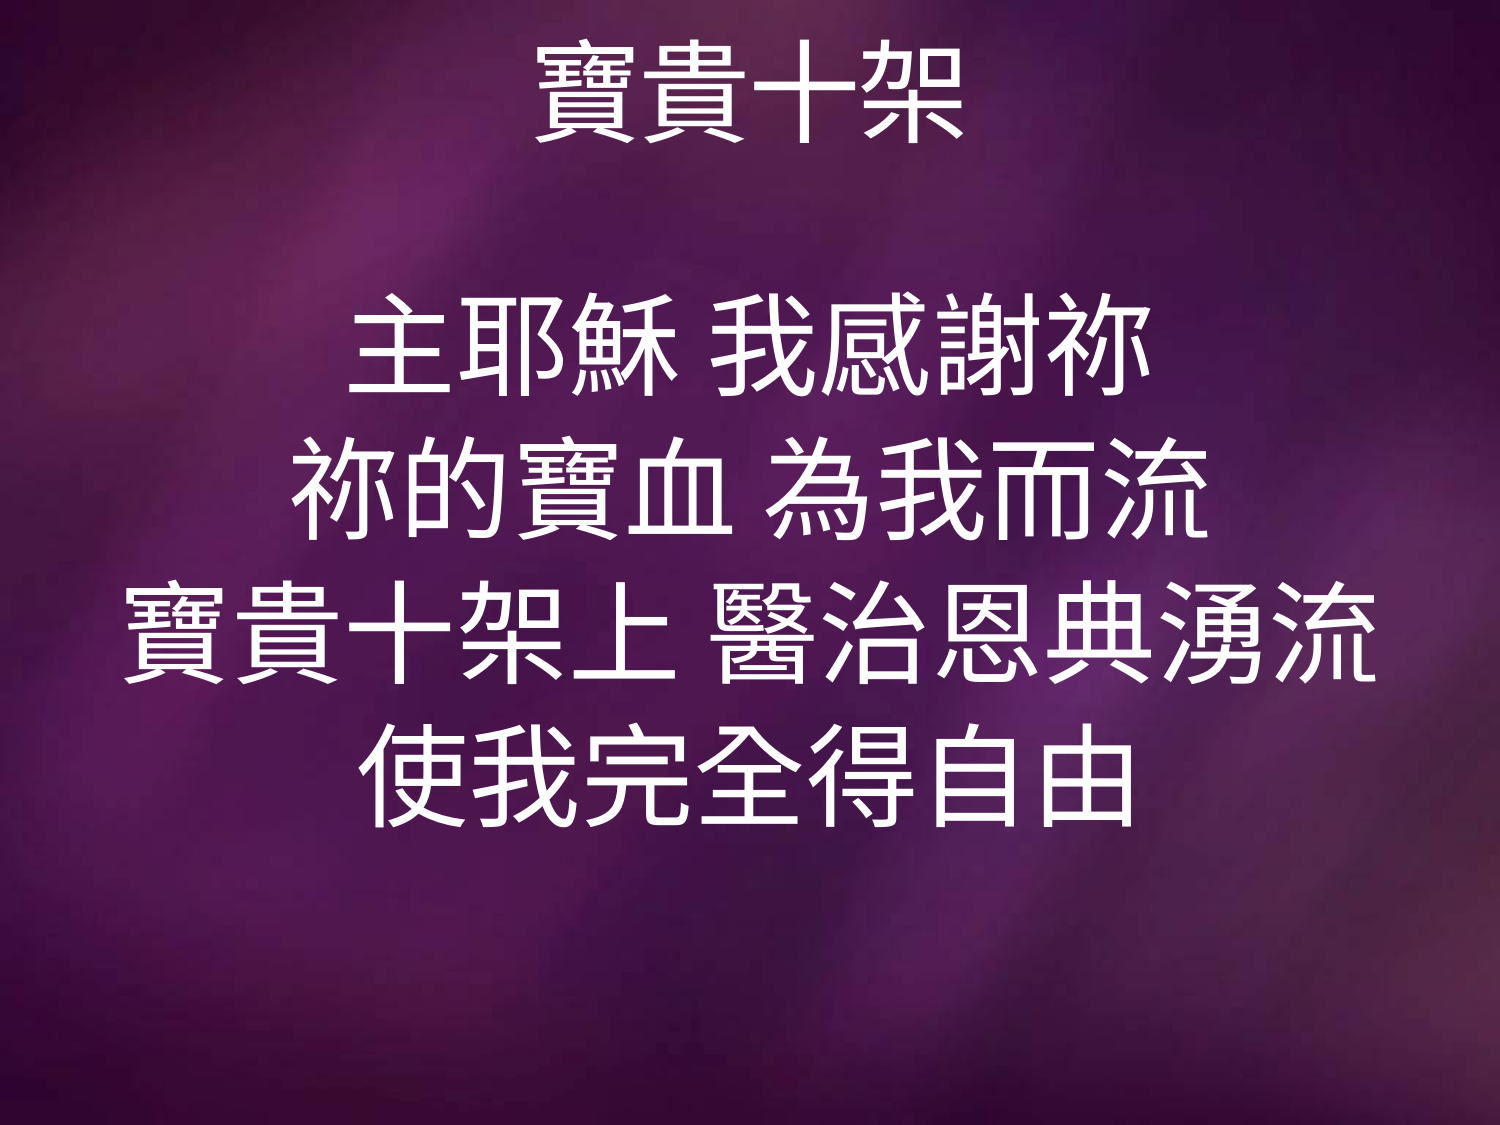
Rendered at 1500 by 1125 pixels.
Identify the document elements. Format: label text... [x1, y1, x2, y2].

title 寶貴十架 [62, 37, 1438, 161]
picture [0, 0, 1500, 1125]
list 主耶穌 我感謝祢 祢的寶血 為我而流 寶貴十架上 醫治恩典湧流 使我完全得自由 [62, 289, 1438, 863]
